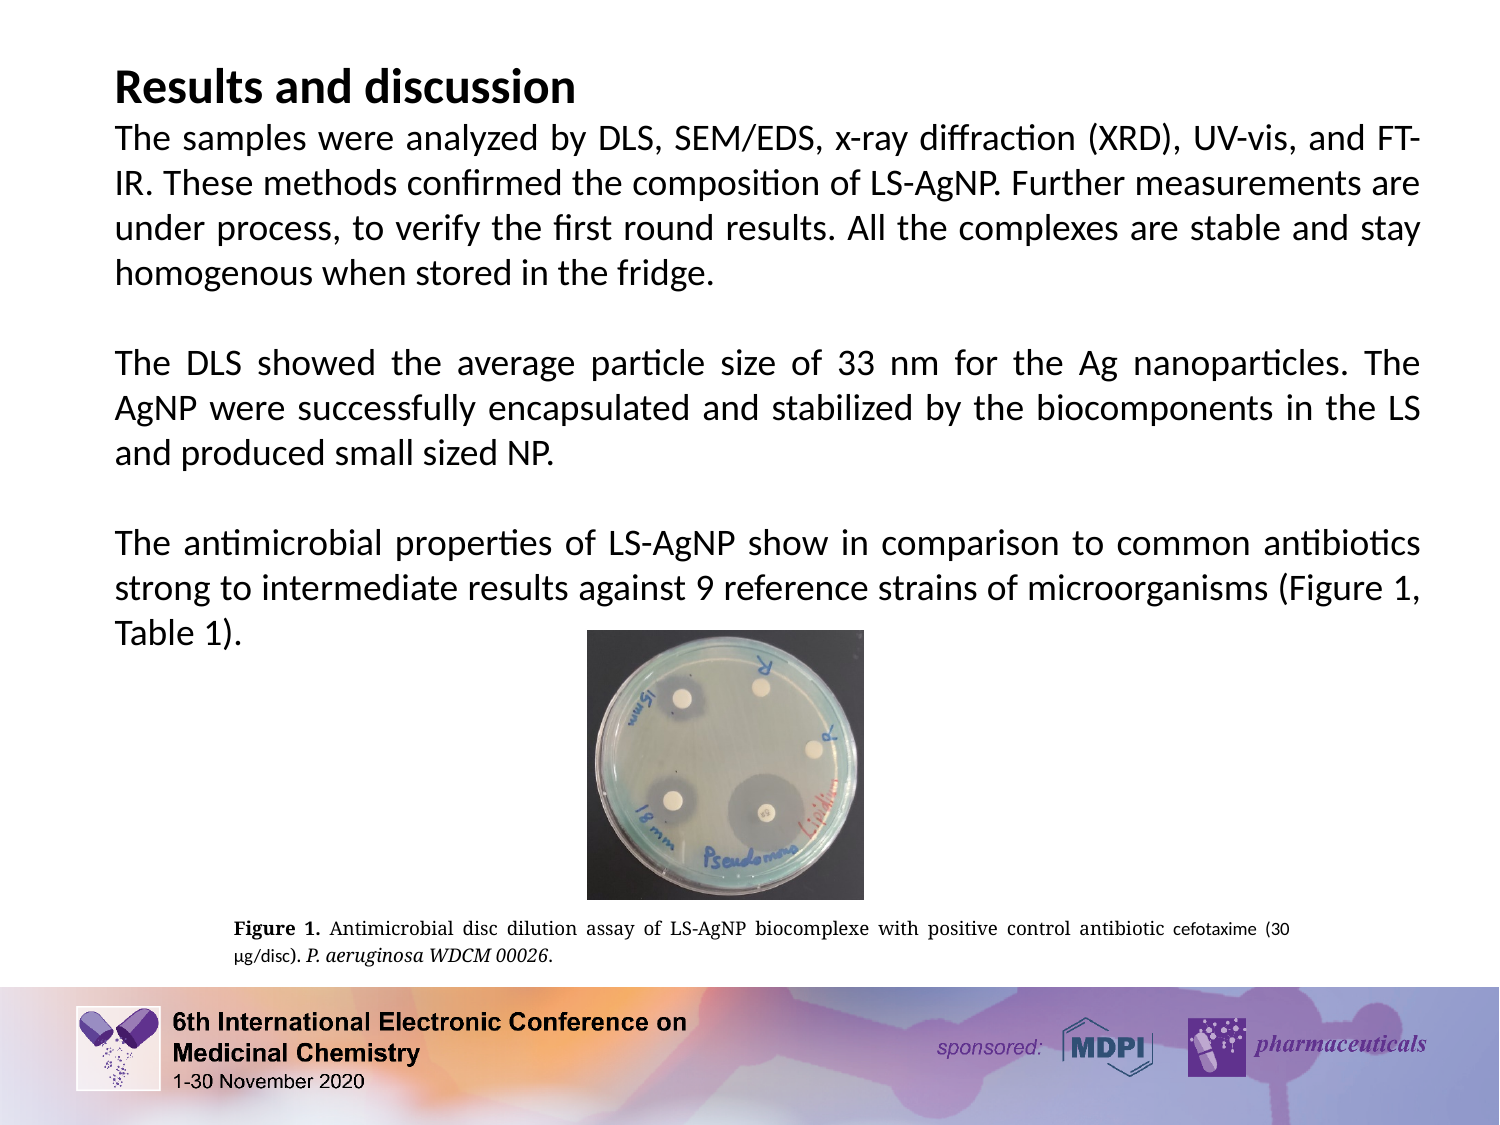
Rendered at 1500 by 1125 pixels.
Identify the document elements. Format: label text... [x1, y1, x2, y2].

picture [587, 630, 864, 901]
picture [0, 987, 1499, 1125]
text_box Results and discussion The samples were analyzed by DLS, SEM/EDS, x-ray diffraction (XRD), UV-vis, and FT-IR. These methods confirmed the composition of LS-AgNP. Further measurements are under process, to verify the first round results. All the complexes are stable and stay homogenous when stored in the fridge. The DLS showed the average particle size of 33 nm for the Ag nanoparticles. The AgNP were successfully encapsulated and stabilized by the biocomponents in the LS and produced small sized NP. The antimicrobial properties of LS-AgNP show in comparison to common antibiotics strong to intermediate results against 9 reference strains of microorganisms (Figure 1, Table 1). [99, 45, 1438, 706]
text_box Figure 1. Antimicrobial disc dilution assay of LS-AgNP biocomplexe with positive control antibiotic cefotaxime (30 µg/disc). P. aeruginosa WDCM 00026. [174, 905, 1349, 974]
